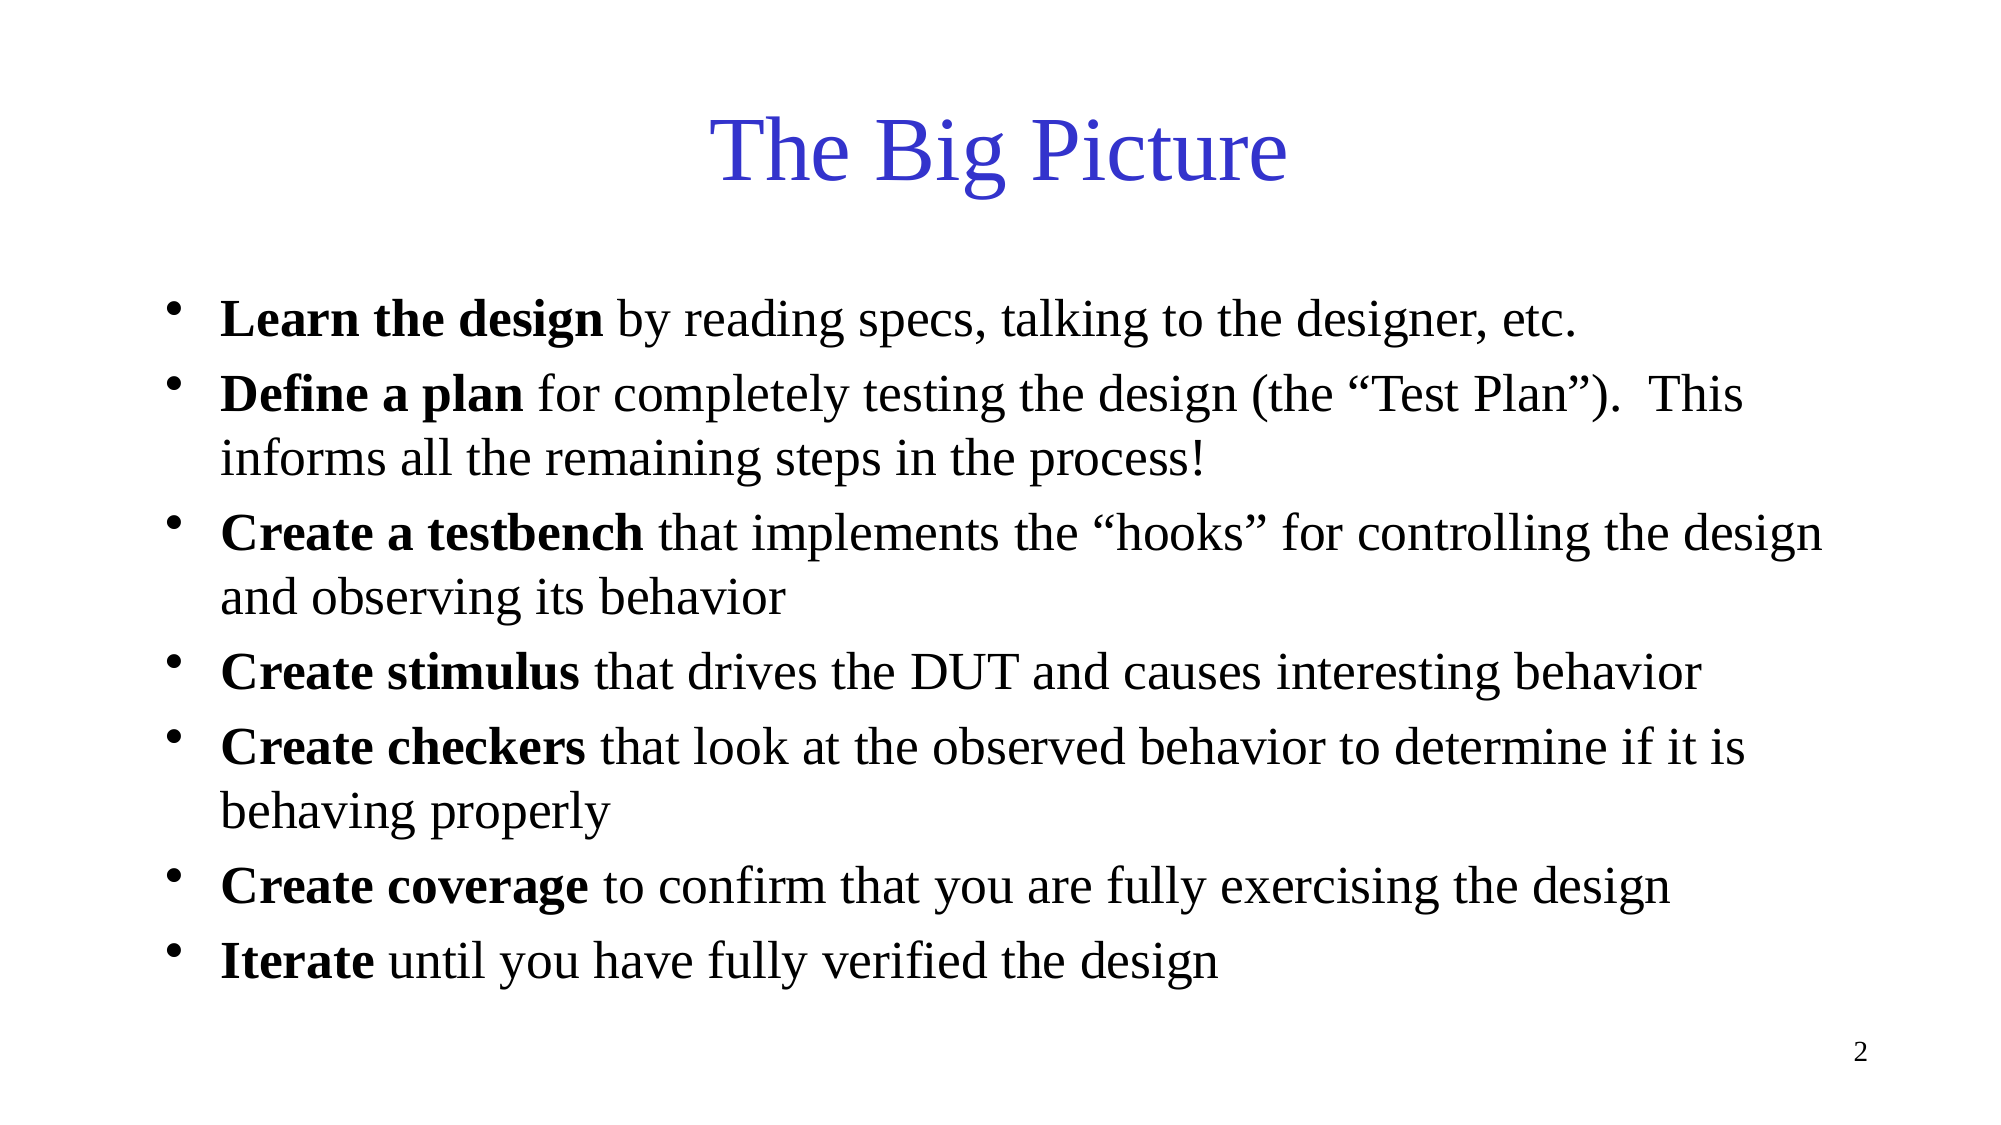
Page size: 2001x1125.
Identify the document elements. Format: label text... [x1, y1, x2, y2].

title The Big Picture [150, 50, 1850, 238]
list Learn the design by reading specs, talking to the designer, etc. Define a plan for completely testing the design (the “Test Plan”). This informs all the remaining steps in the process! Create a testbench that implements the “hooks” for controlling the design and observing its behavior Create stimulus that drives the DUT and causes interesting behavior Create checkers that look at the observed behavior to determine if it is behaving properly Create coverage to confirm that you are fully exercising the design Iterate until you have fully verified the design [150, 275, 1850, 1000]
